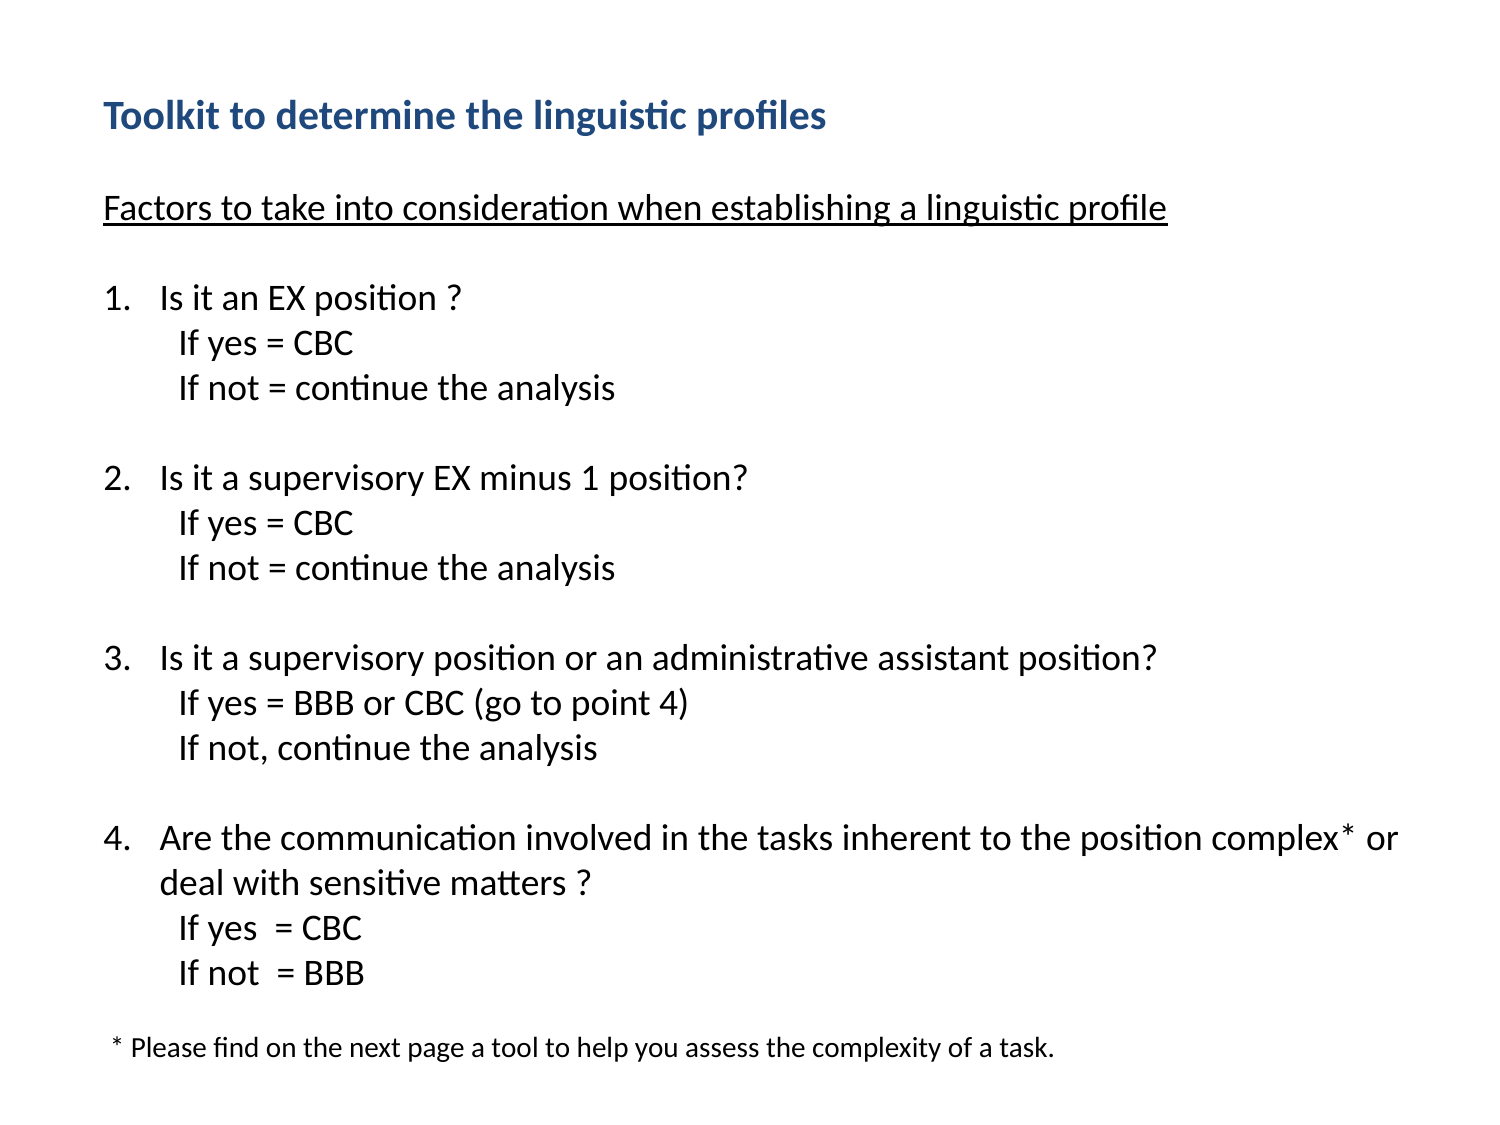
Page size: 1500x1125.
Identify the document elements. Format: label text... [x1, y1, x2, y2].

text_box Toolkit to determine the linguistic profiles Factors to take into consideration when establishing a linguistic profile Is it an EX position ? If yes = CBC If not = continue the analysis Is it a supervisory EX minus 1 position? If yes = CBC If not = continue the analysis Is it a supervisory position or an administrative assistant position? If yes = BBB or CBC (go to point 4) If not, continue the analysis Are the communication involved in the tasks inherent to the position complex* or deal with sensitive matters ? If yes = CBC If not = BBB * Please find on the next page a tool to help you assess the complexity of a task. [88, 30, 1483, 1071]
